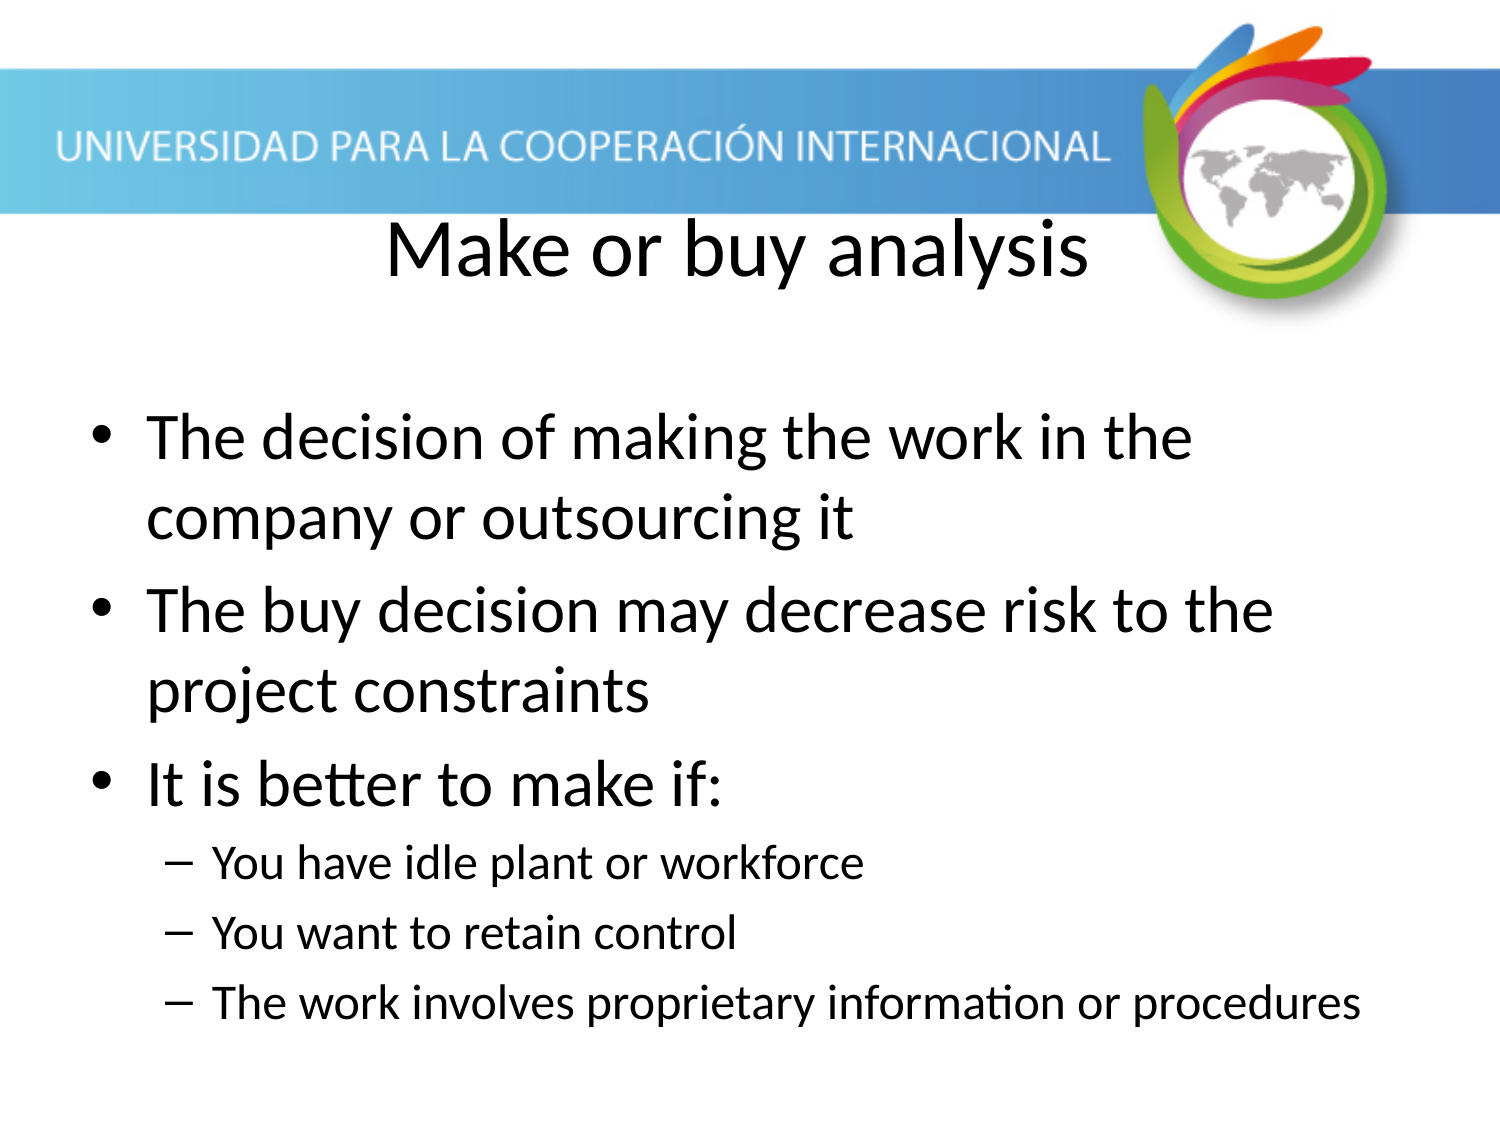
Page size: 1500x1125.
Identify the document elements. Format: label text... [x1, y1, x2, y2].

picture [0, 0, 1500, 1125]
list The decision of making the work in the company or outsourcing it The buy decision may decrease risk to the project constraints It is better to make if: You have idle plant or workforce You want to retain control The work involves proprietary information or procedures [74, 385, 1426, 1036]
title Make or buy analysis [74, 113, 1400, 373]
